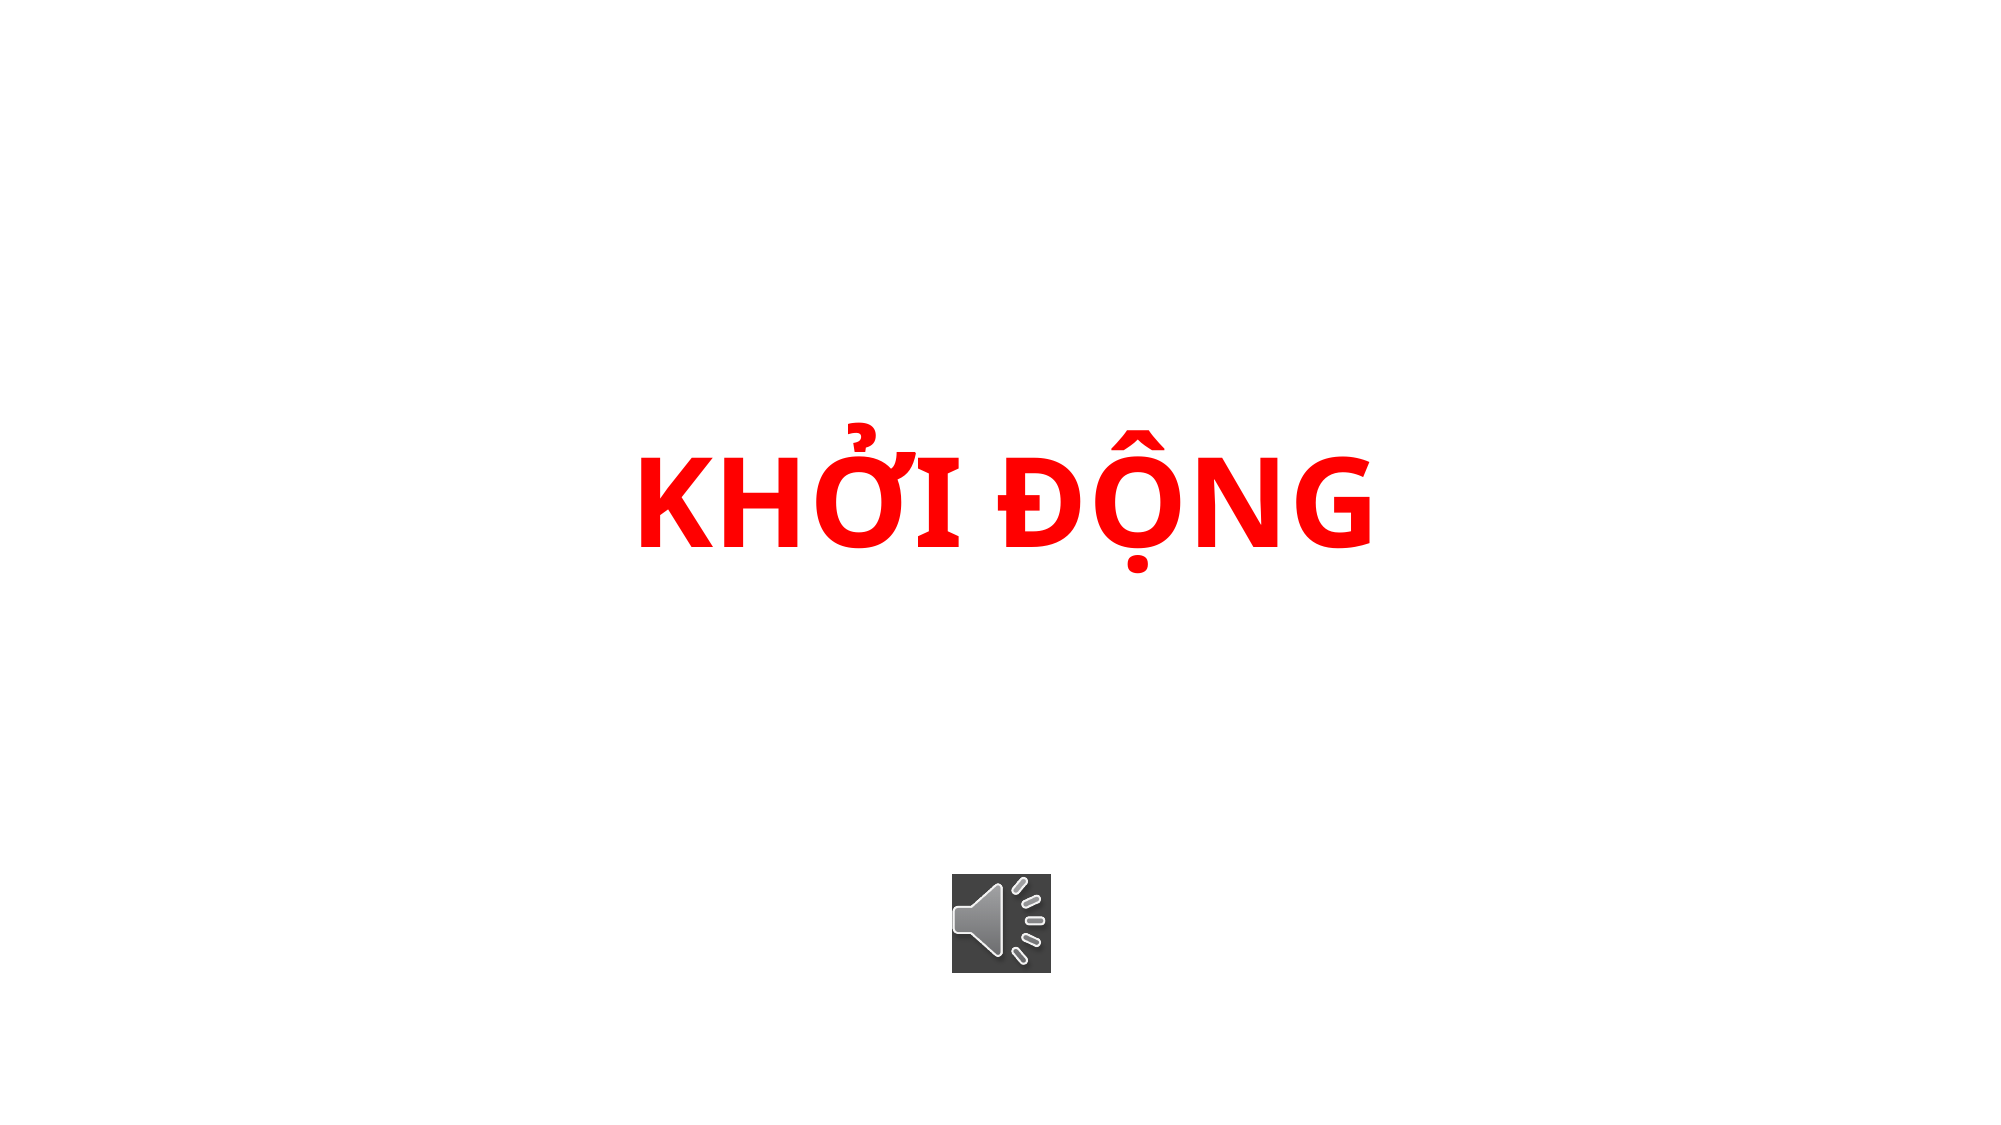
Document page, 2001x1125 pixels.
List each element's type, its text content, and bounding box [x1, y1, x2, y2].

title KHỞI ĐỘNG [358, 398, 1653, 617]
picture [951, 873, 1052, 974]
